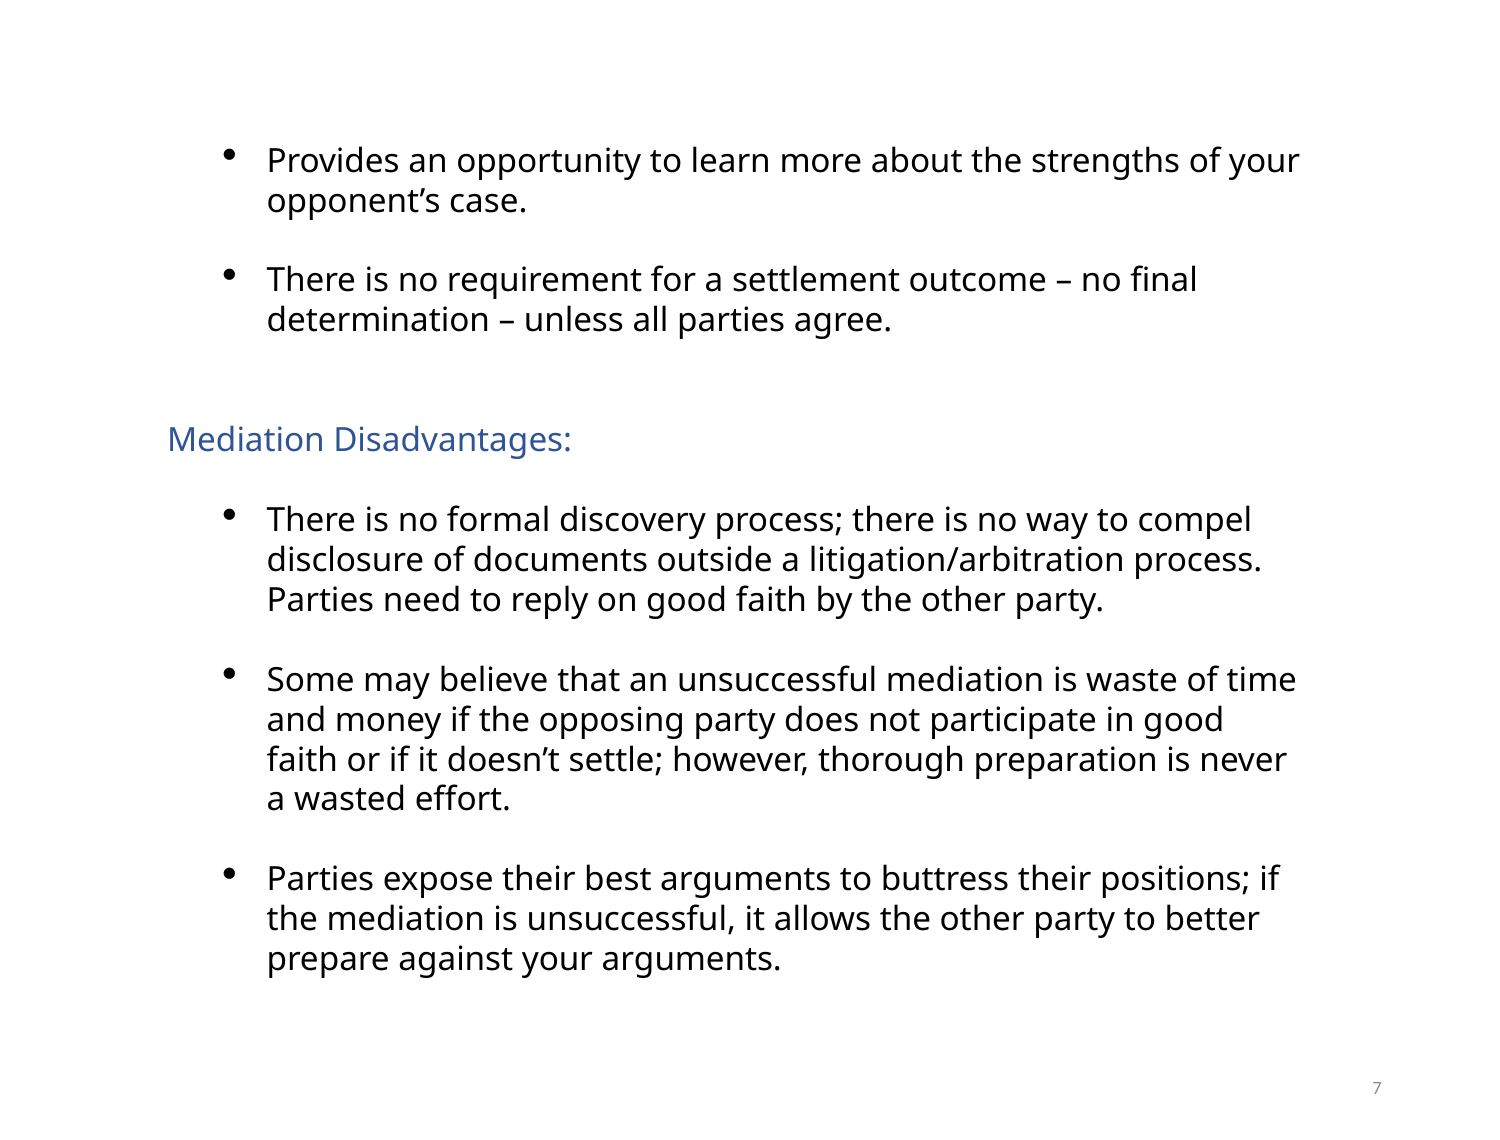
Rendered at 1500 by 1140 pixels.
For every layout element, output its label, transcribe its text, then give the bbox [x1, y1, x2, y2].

slide_number 7 [1059, 1056, 1397, 1118]
text_box Provides an opportunity to learn more about the strengths of your opponent’s case. There is no requirement for a settlement outcome – no final determination – unless all parties agree. Mediation Disadvantages: There is no formal discovery process; there is no way to compel disclosure of documents outside a litigation/arbitration process. Parties need to reply on good faith by the other party. Some may believe that an unsuccessful mediation is waste of time and money if the opposing party does not participate in good faith or if it doesn’t settle; however, thorough preparation is never a wasted effort. Parties expose their best arguments to buttress their positions; if the mediation is unsuccessful, it allows the other party to better prepare against your arguments. [152, 131, 1320, 1140]
